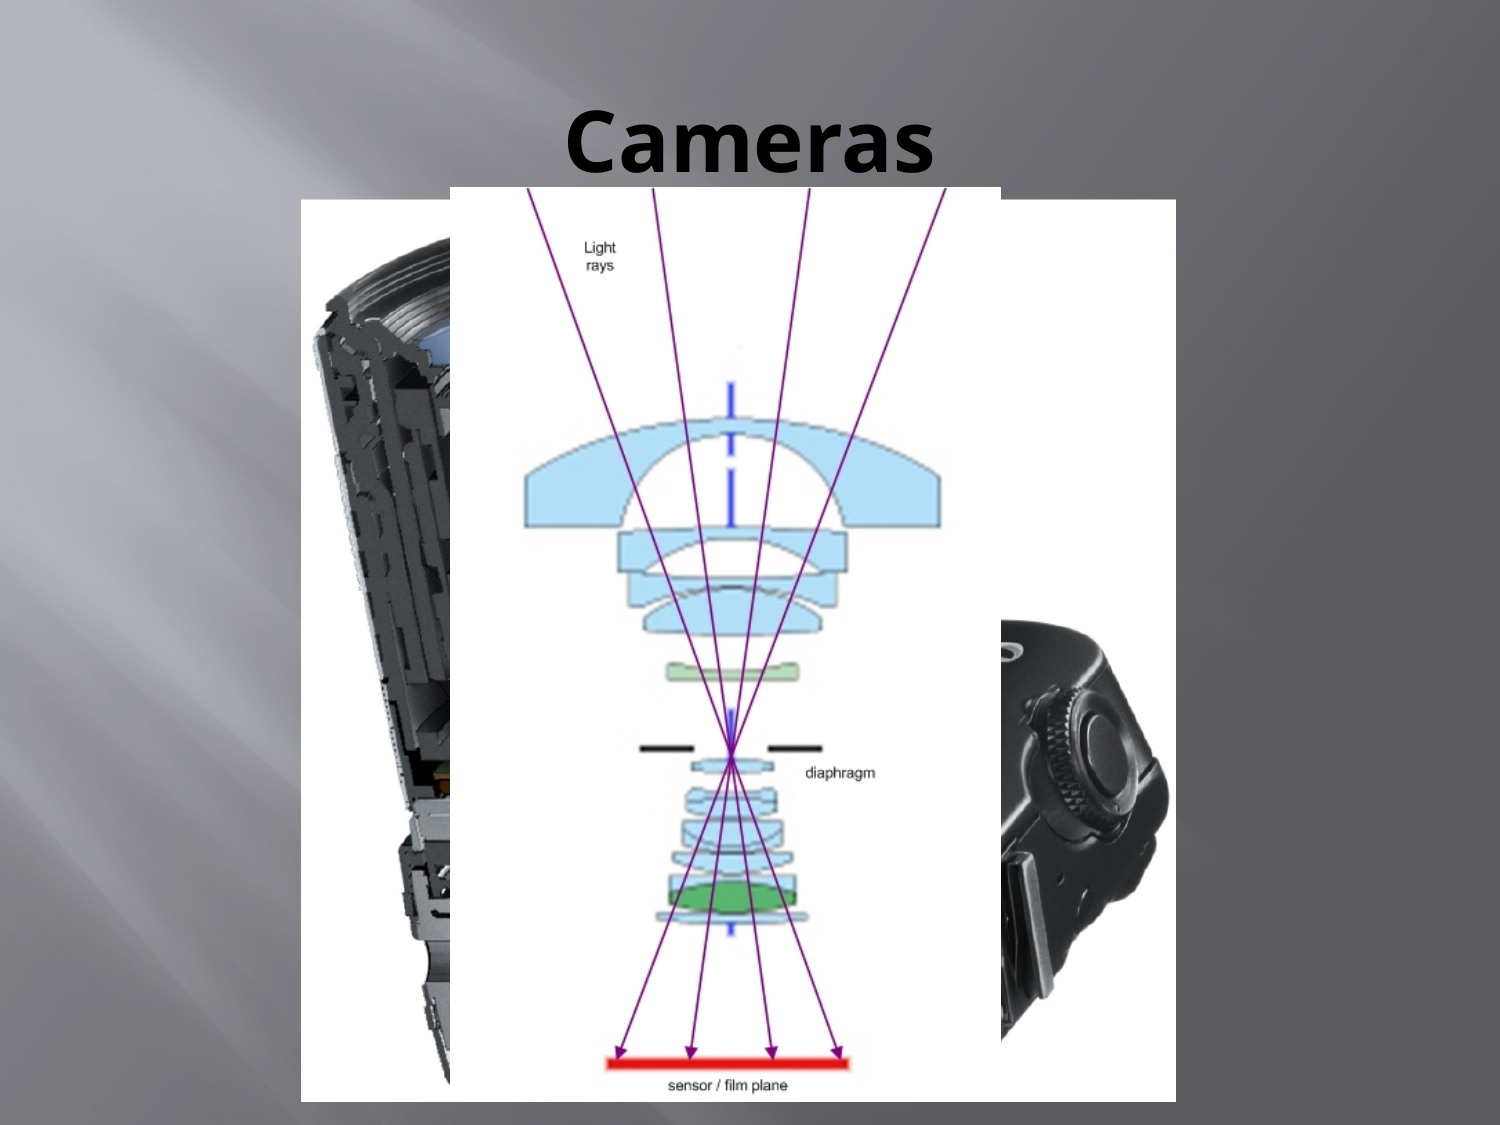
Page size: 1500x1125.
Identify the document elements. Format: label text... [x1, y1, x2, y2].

picture [286, 187, 1189, 1102]
title Cameras [75, 45, 1425, 233]
